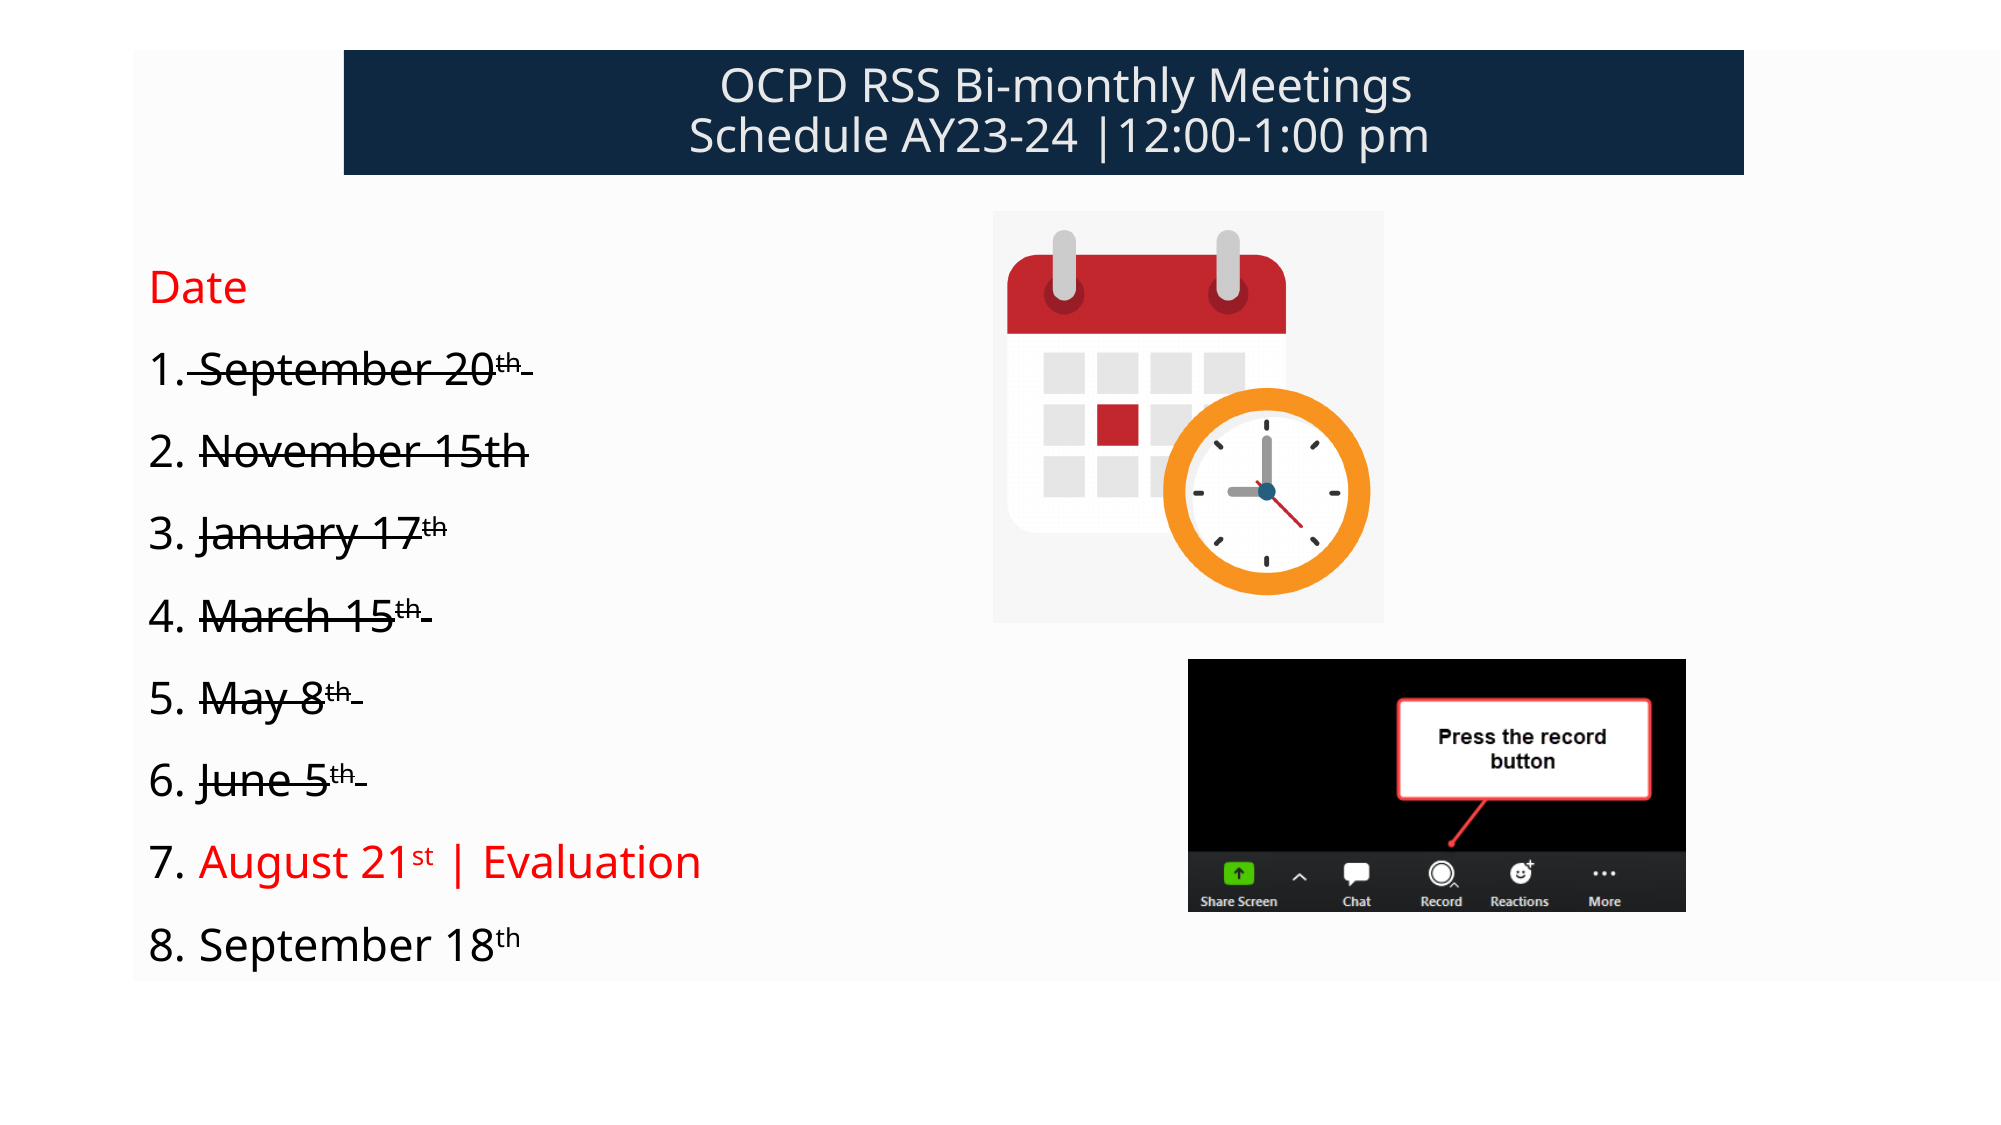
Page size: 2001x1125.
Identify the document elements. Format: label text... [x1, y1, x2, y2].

picture [1187, 658, 1687, 912]
title OCPD RSS Bi-monthly Meetings Schedule AY23-24 |12:00-1:00 pm [343, 50, 1744, 175]
list Date September 20th November 15th January 17th March 15th May 8th June 5th August 21st | Evaluation September 18th [133, 174, 1934, 982]
picture [992, 211, 1384, 623]
